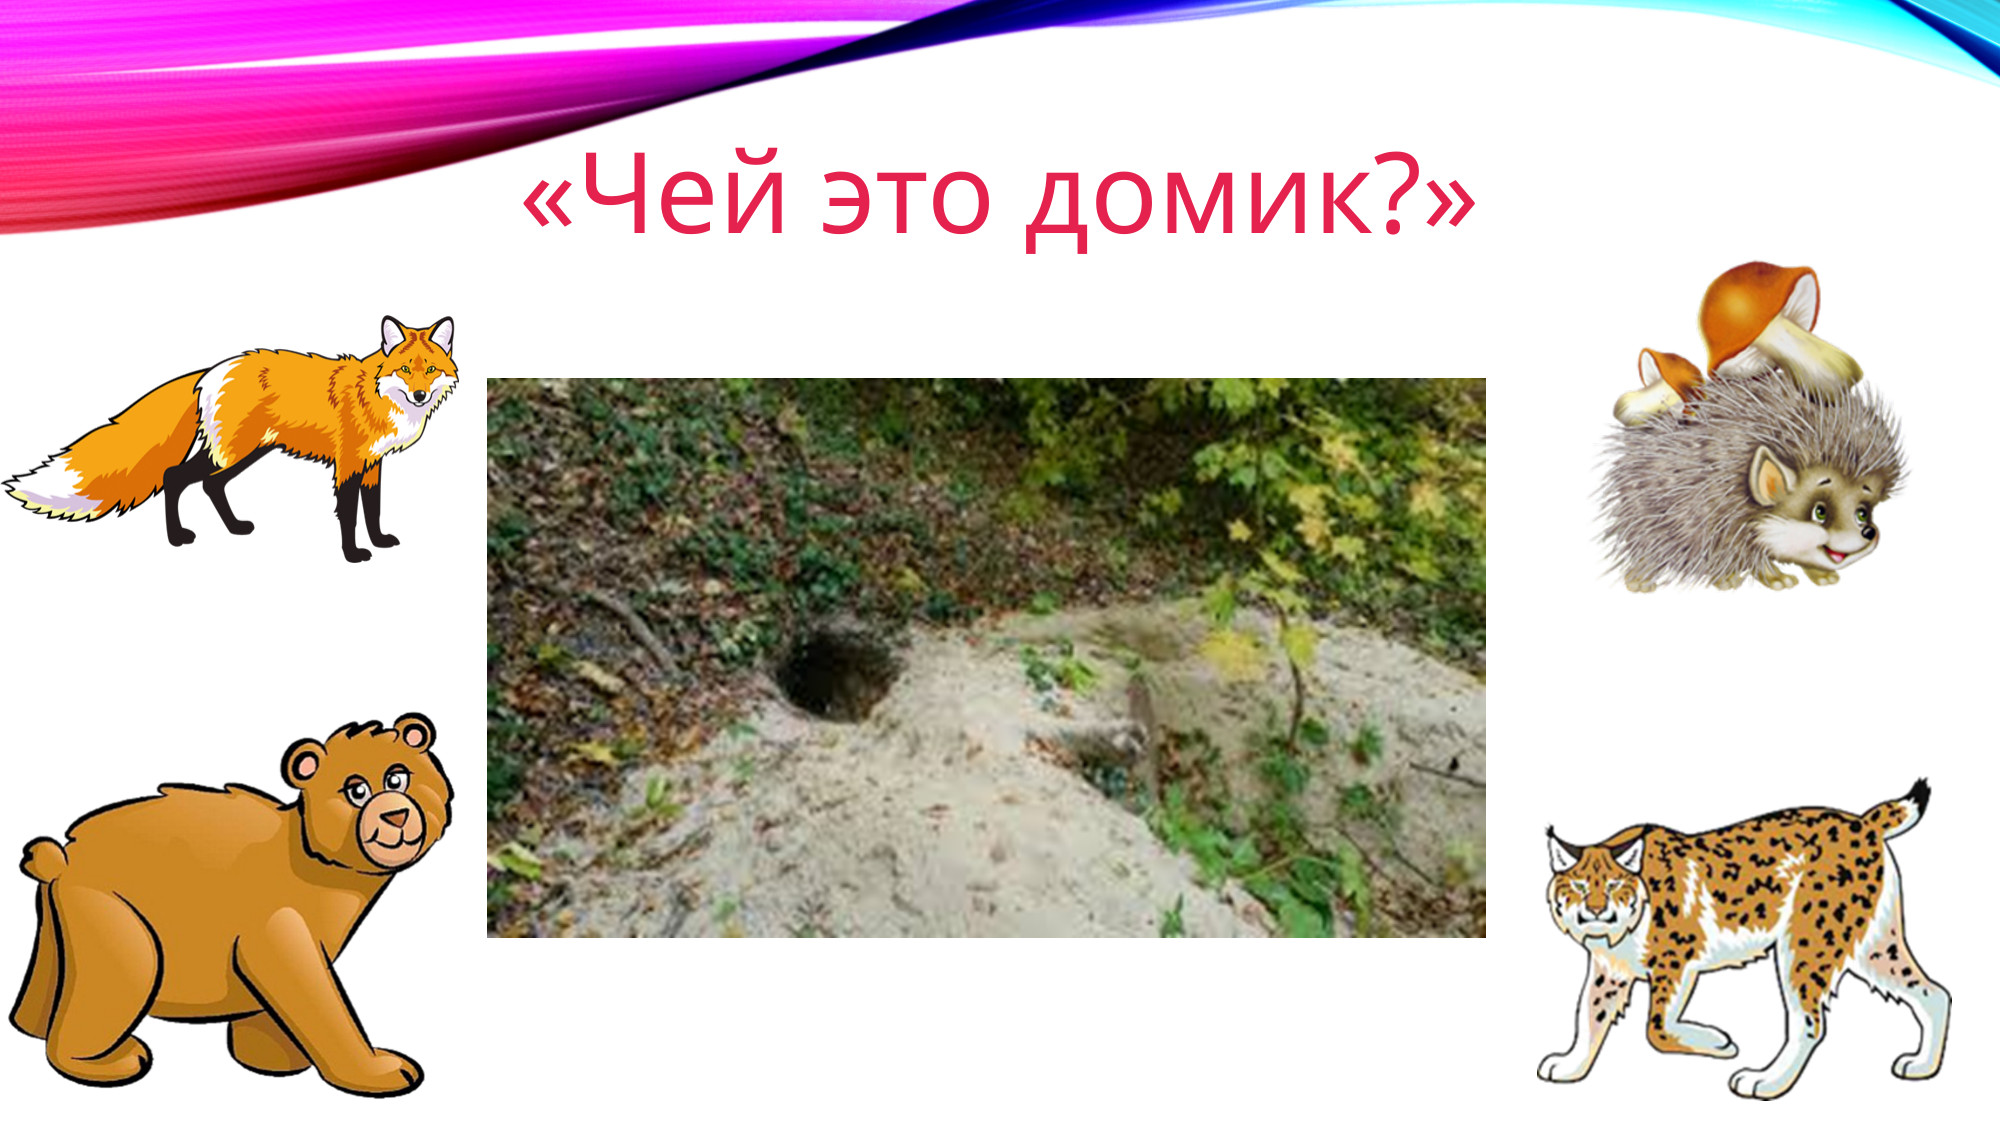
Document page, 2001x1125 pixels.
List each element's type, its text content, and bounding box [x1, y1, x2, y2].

picture [1570, 249, 1923, 611]
picture [0, 0, 2000, 237]
text_box «Чей это домик?» [504, 113, 1495, 264]
picture [486, 378, 1487, 939]
picture [1890, 0, 2000, 75]
picture [0, 702, 470, 1101]
picture [1910, 0, 2000, 45]
picture [0, 315, 460, 563]
picture [1536, 775, 1952, 1101]
